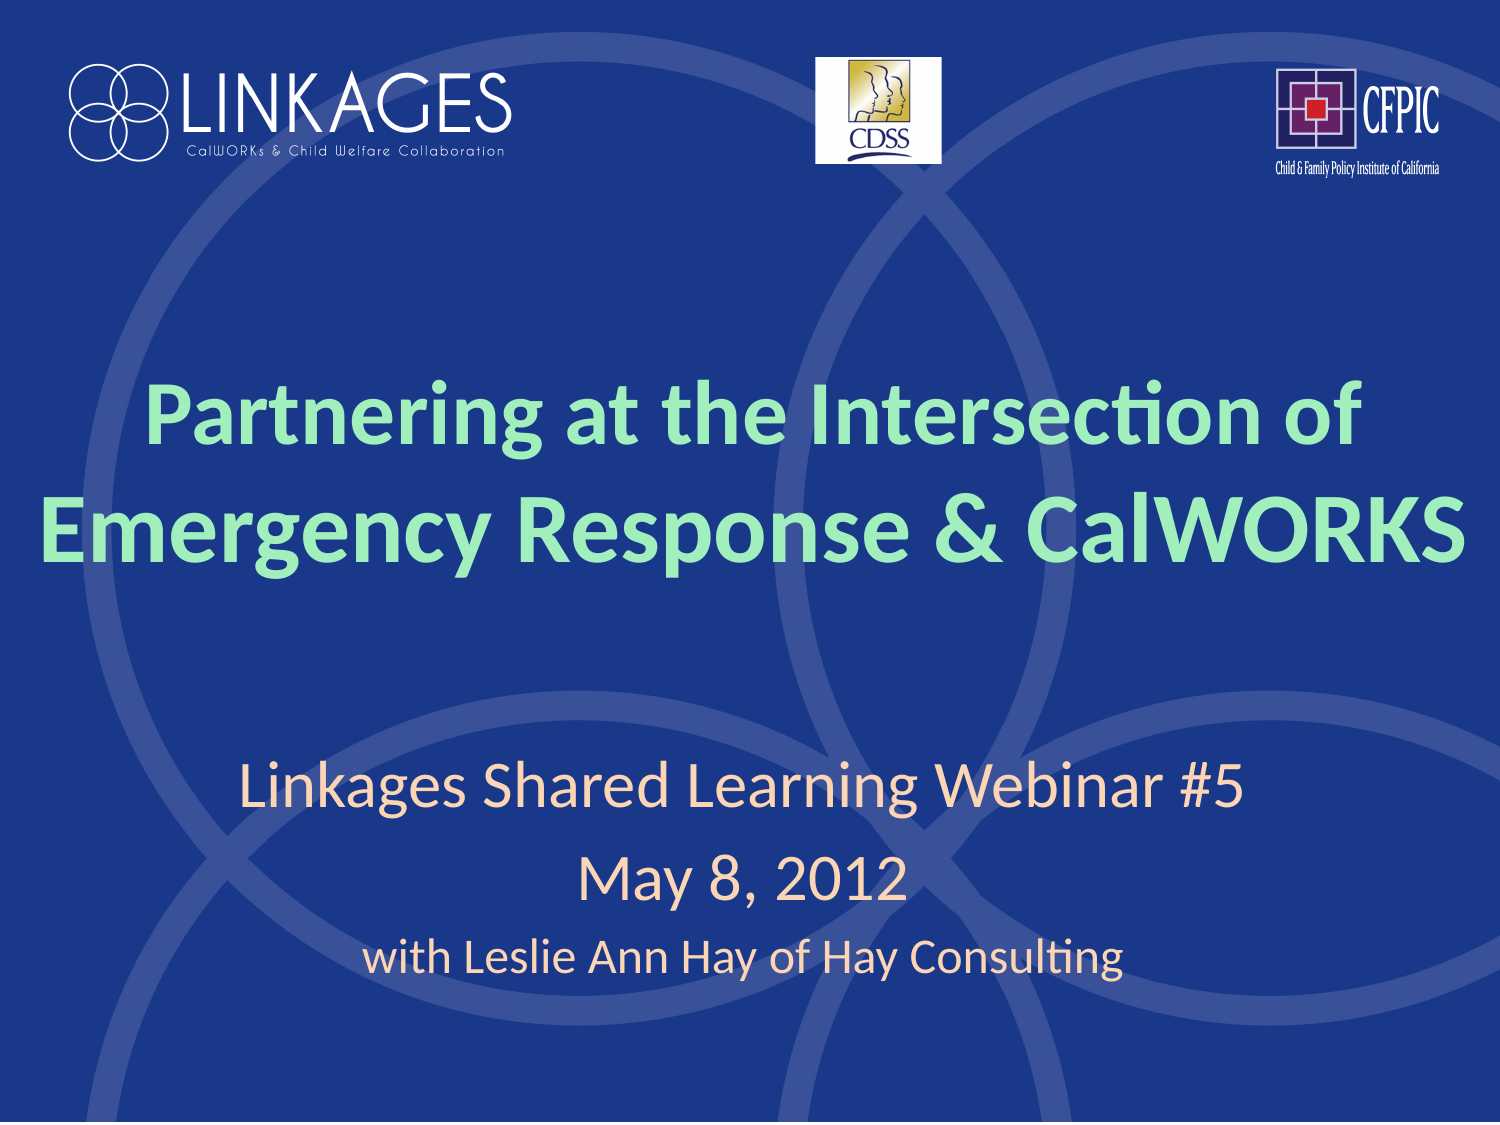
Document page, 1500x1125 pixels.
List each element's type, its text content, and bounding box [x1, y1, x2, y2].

title Partnering at the Intersection of Emergency Response & CalWORKS [3, 347, 1500, 589]
picture [0, 0, 1500, 1122]
subtitle Linkages Shared Learning Webinar #5 May 8, 2012 with Leslie Ann Hay of Hay Consulting [174, 733, 1312, 987]
